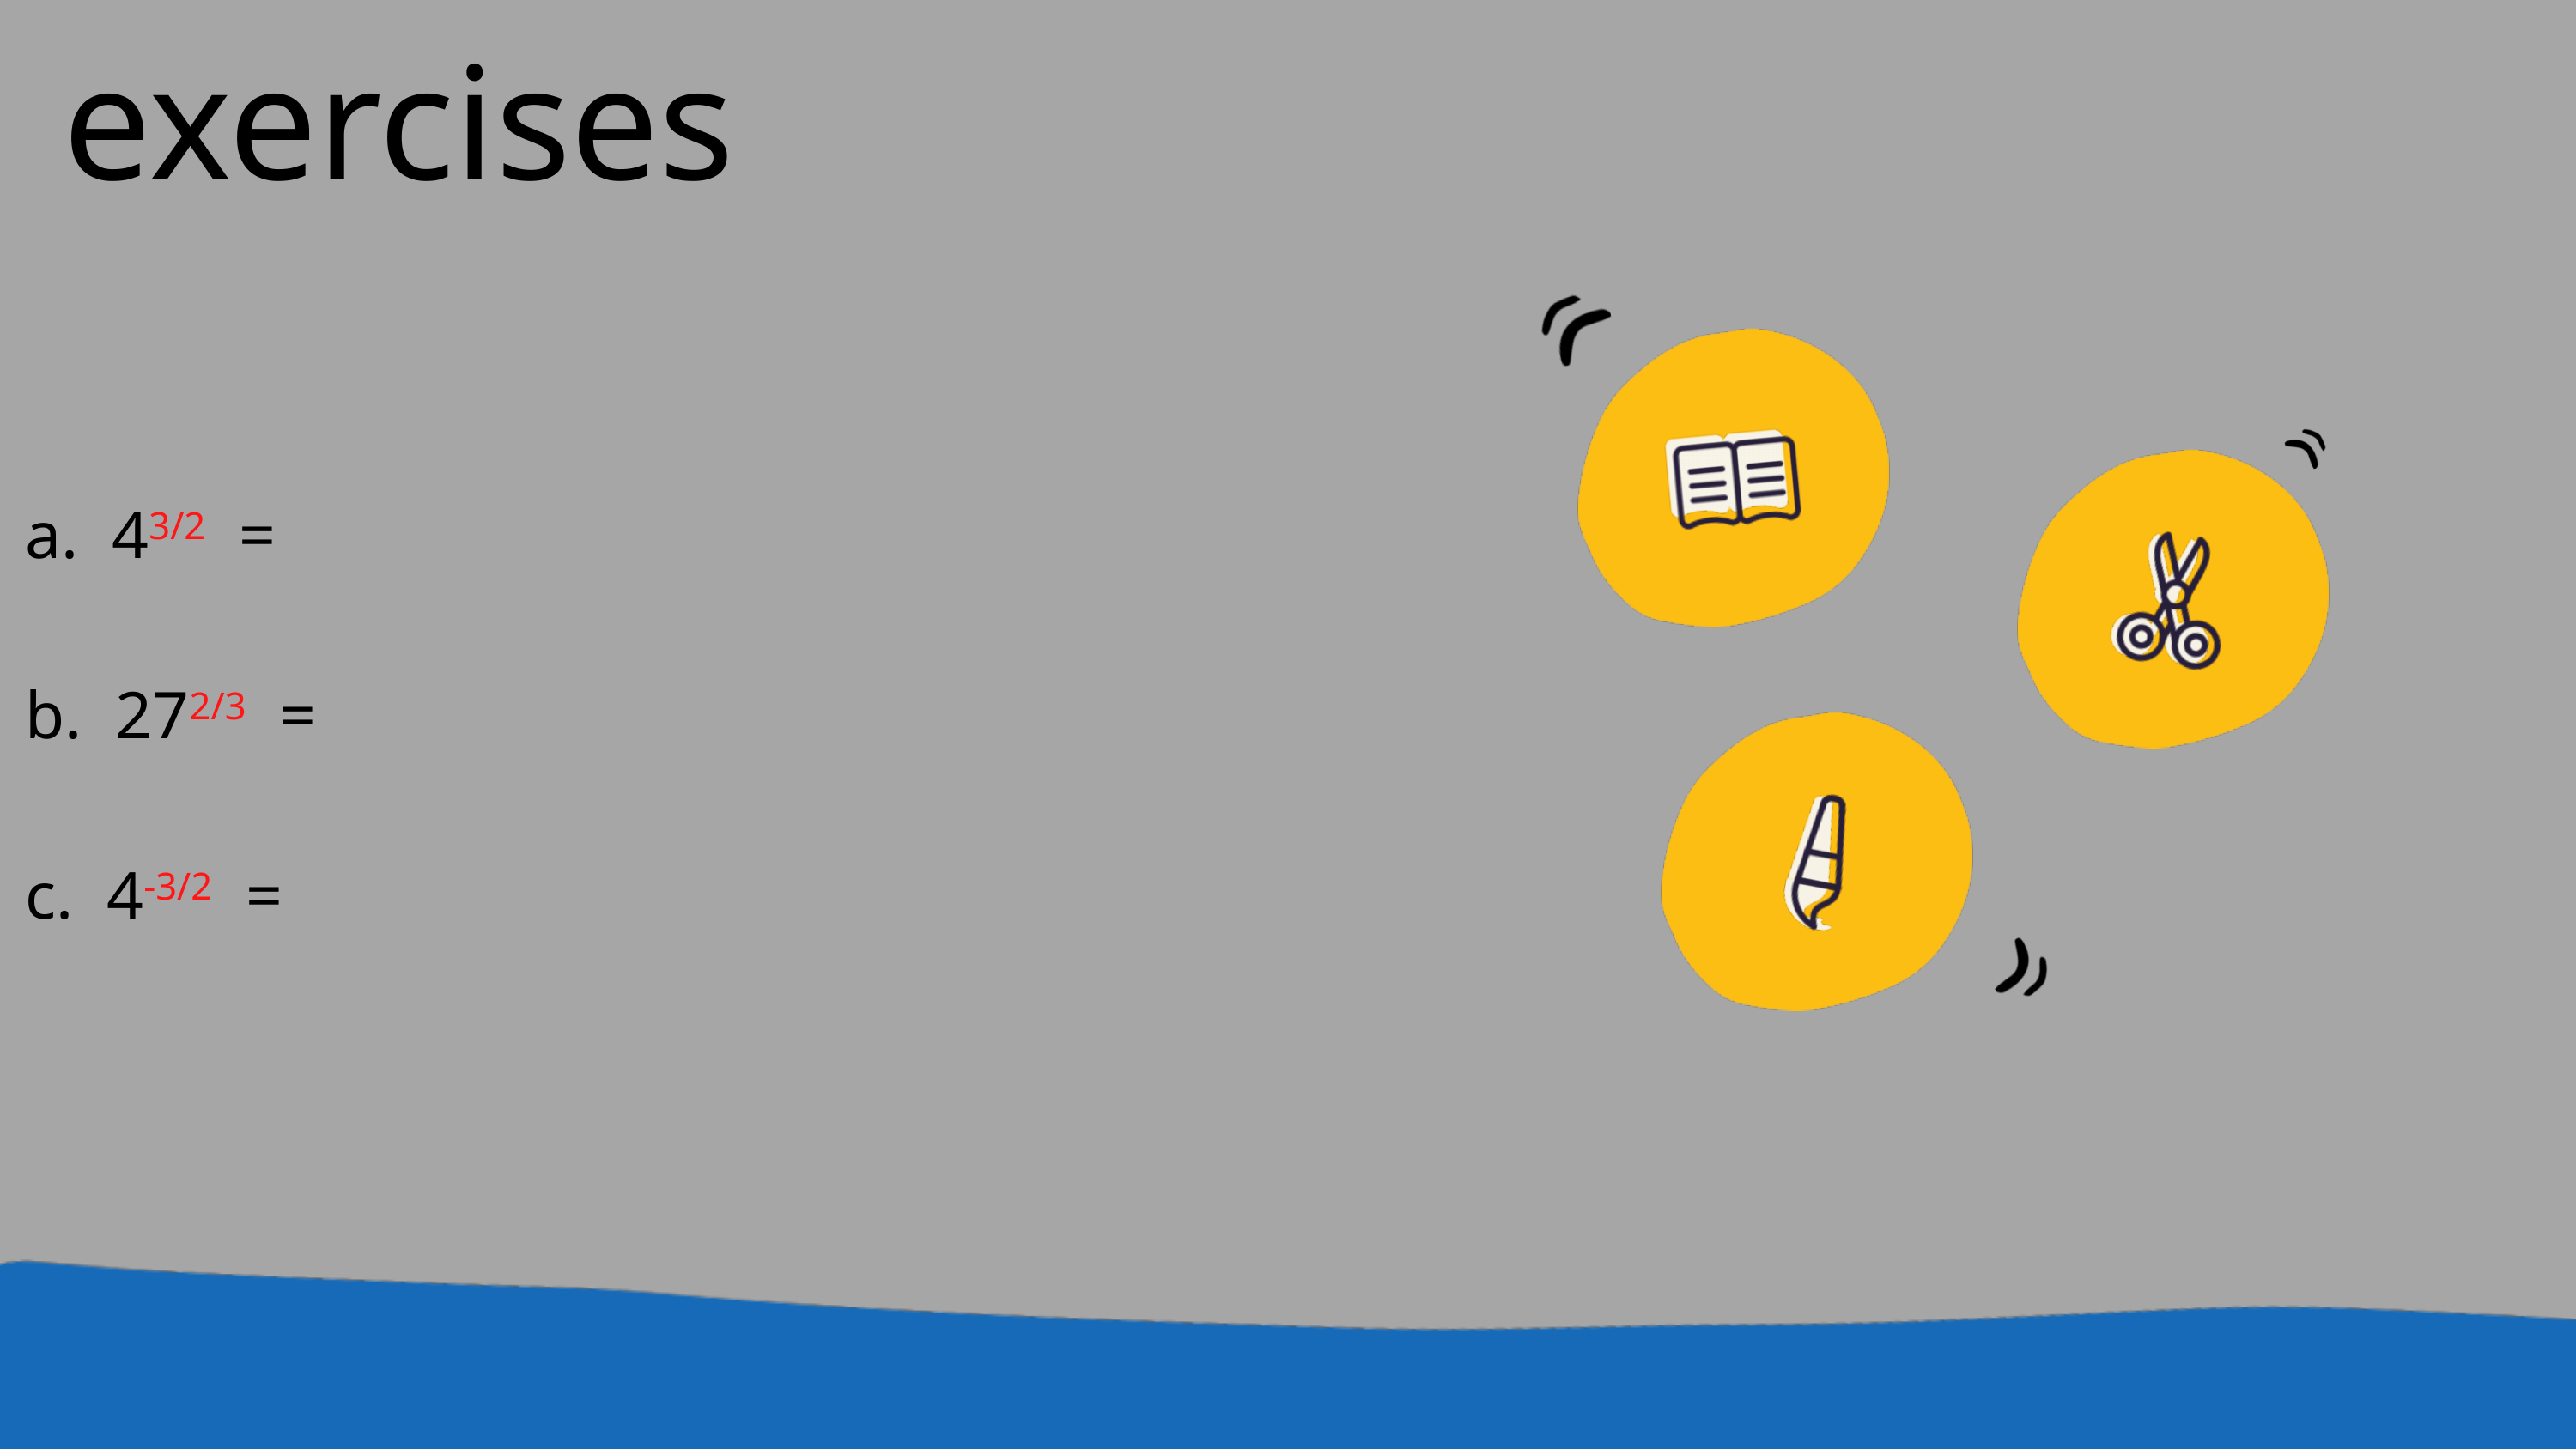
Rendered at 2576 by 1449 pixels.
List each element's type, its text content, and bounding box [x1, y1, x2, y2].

picture [2015, 425, 2335, 749]
text_box exercises [63, 3, 1577, 212]
picture [0, 1122, 2576, 1449]
picture [1534, 287, 1896, 627]
picture [1660, 711, 2058, 1011]
text_box a. 43/2 = b. 272/3 = c. 4-3/2 = [25, 481, 1765, 932]
